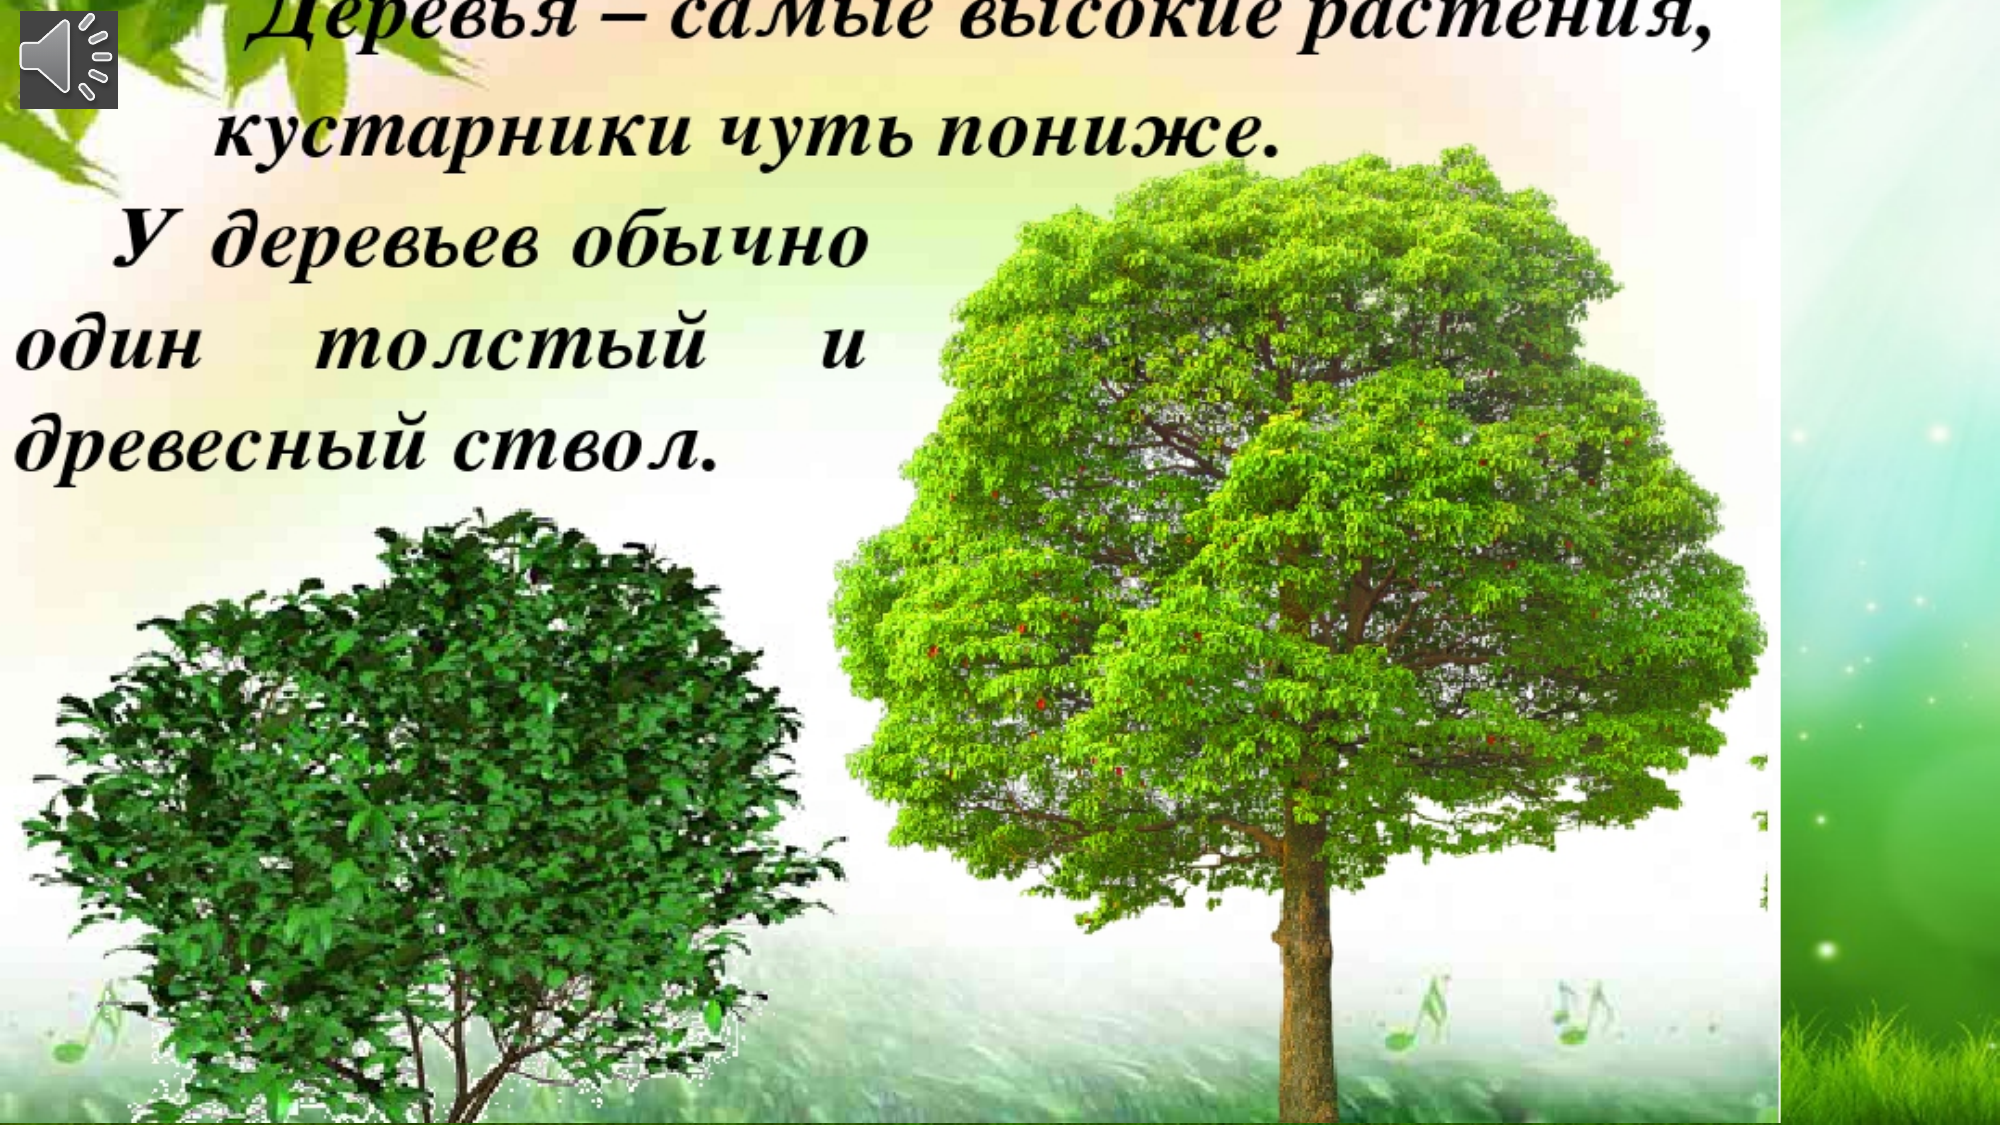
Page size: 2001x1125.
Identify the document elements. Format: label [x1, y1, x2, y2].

picture [0, 0, 1781, 1123]
list [0, 0, 2000, 1125]
